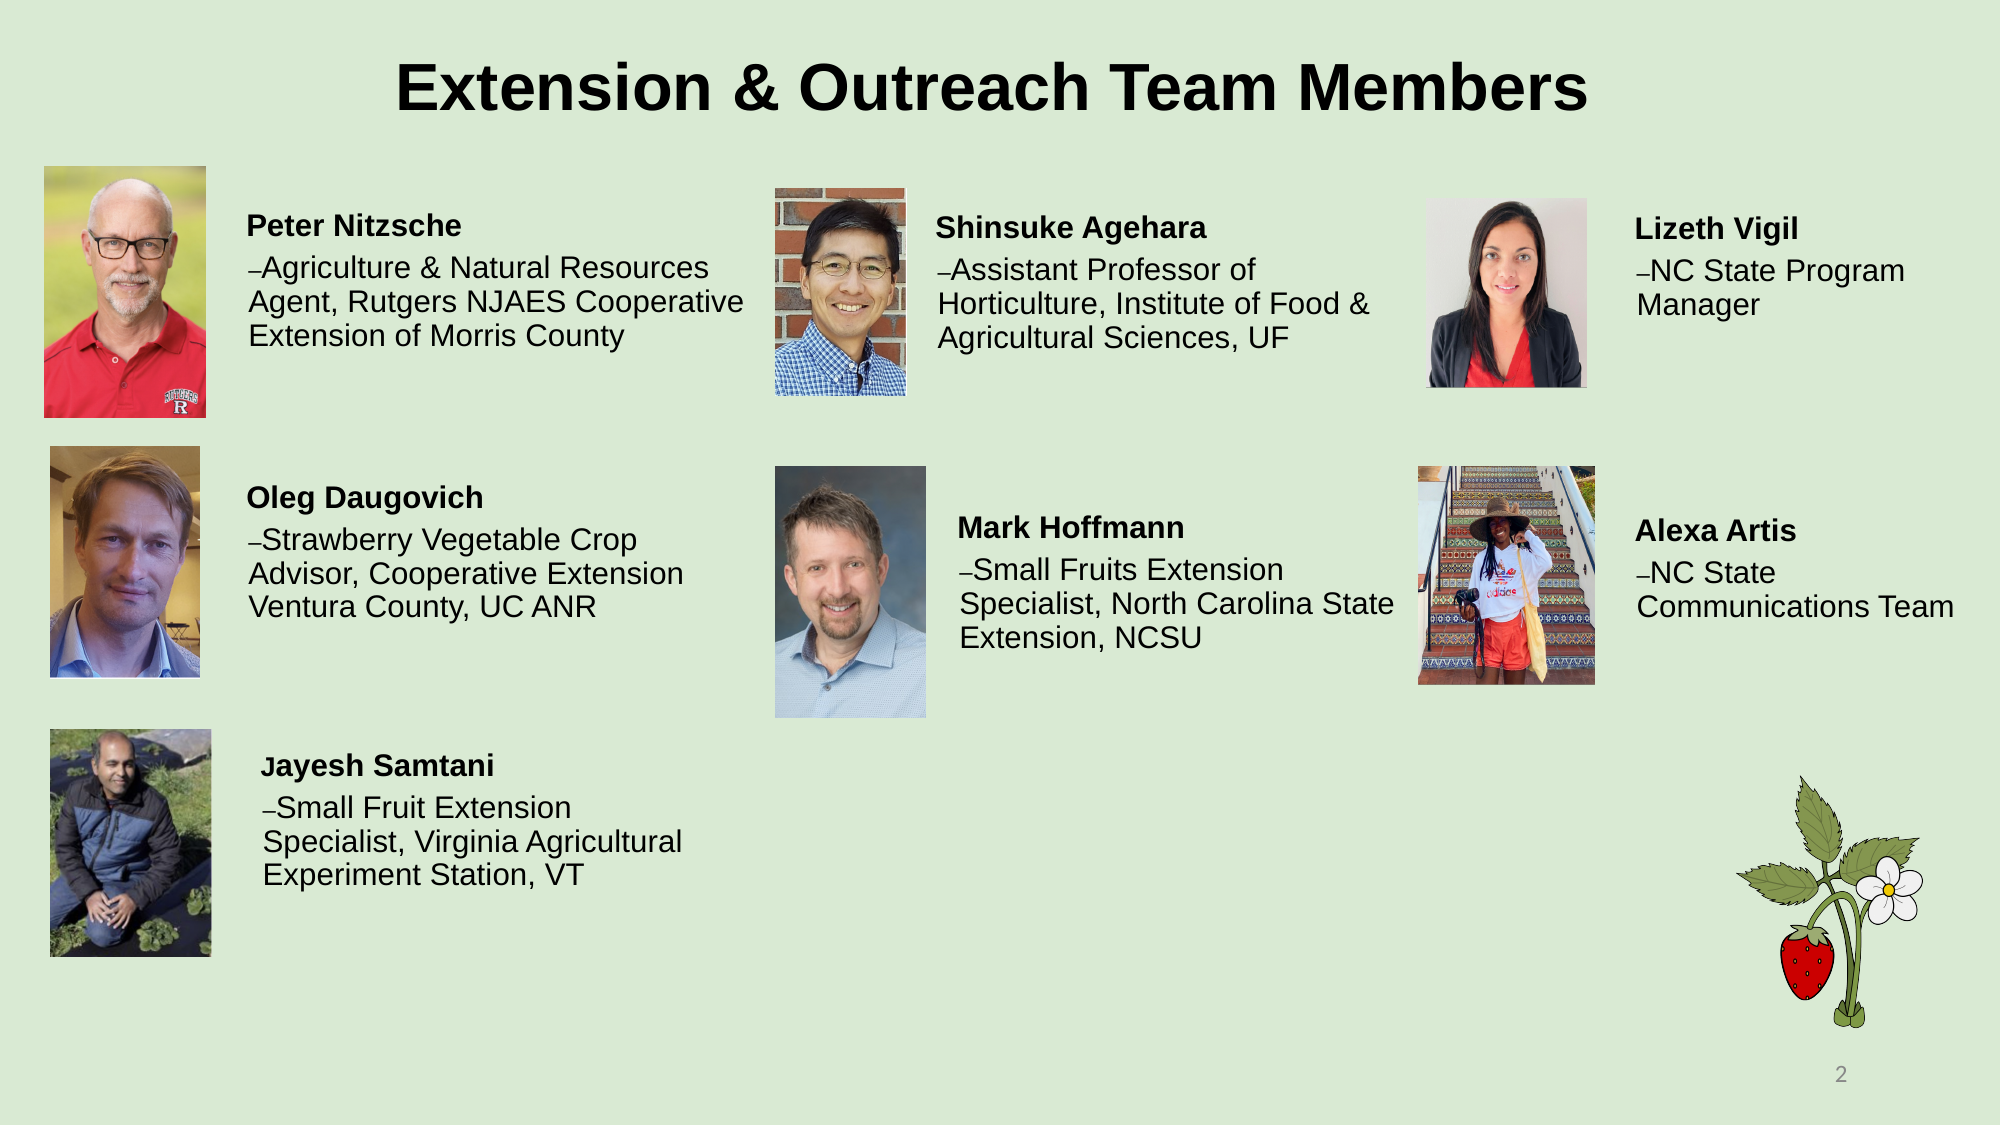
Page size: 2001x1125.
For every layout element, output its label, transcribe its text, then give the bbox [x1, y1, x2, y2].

text_box Jayesh Samtani –Small Fruit Extension Specialist, Virginia Agricultural Experiment Station, VT [245, 734, 738, 908]
text_box Peter Nitzsche –Agriculture & Natural Resources Agent, Rutgers NJAES Cooperative Extension of Morris County [231, 194, 770, 389]
picture [775, 466, 926, 718]
picture [50, 729, 212, 957]
picture [775, 188, 907, 396]
text_box Mark Hoffmann –Small Fruits Extension Specialist, North Carolina State Extension, NCSU [942, 496, 1413, 670]
slide_number 2 [1412, 1042, 1863, 1103]
text_box Lizeth Vigil –NC State Program Manager [1619, 197, 1958, 337]
picture [44, 166, 206, 418]
text_box Extension & Outreach Team Members [380, 38, 1620, 141]
text_box [1625, 484, 1952, 547]
picture [1418, 466, 1595, 685]
text_box Shinsuke Agehara –Assistant Professor of Horticulture, Institute of Food & Agricultural Sciences, UF [920, 196, 1413, 370]
picture [1695, 767, 1964, 1036]
picture [1425, 197, 1588, 388]
picture [50, 445, 201, 680]
text_box Oleg Daugovich –Strawberry Vegetable Crop Advisor, Cooperative Extension Ventura County, UC ANR [231, 466, 724, 640]
text_box Alexa Artis –NC State Communications Team [1619, 499, 2000, 639]
